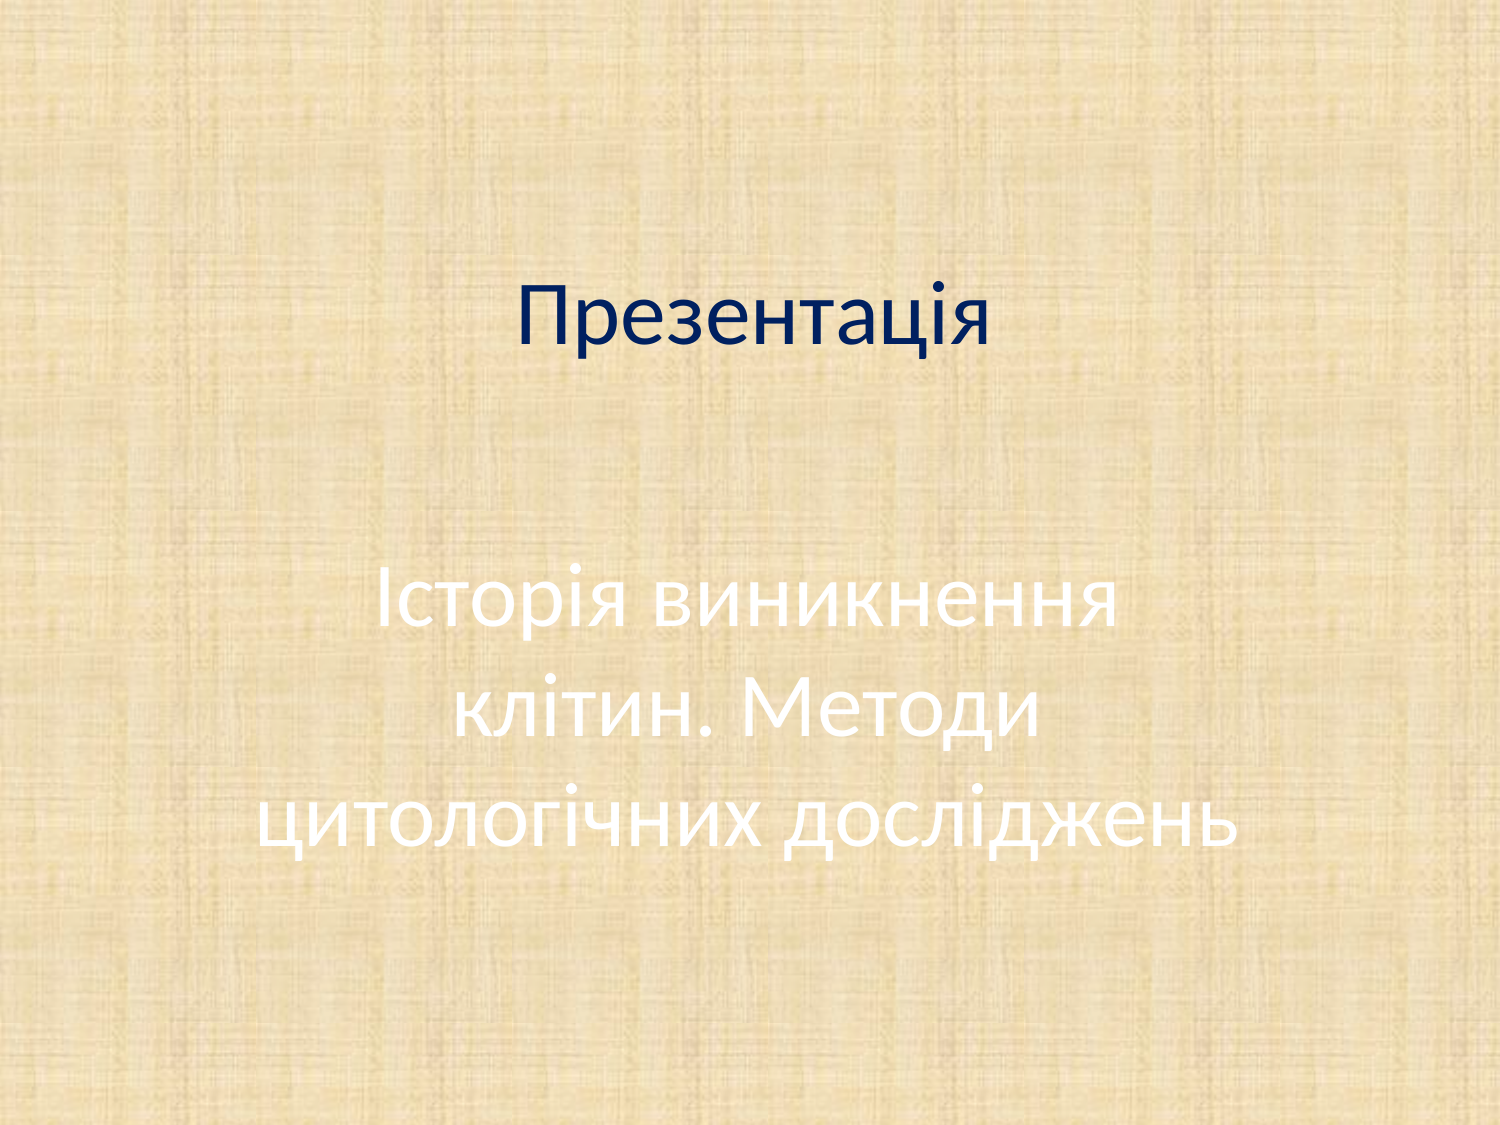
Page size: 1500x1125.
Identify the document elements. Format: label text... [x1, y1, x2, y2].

subtitle Історія виникнення клітин. Методи цитологічних досліджень [222, 527, 1273, 815]
title Презентація [117, 187, 1393, 429]
